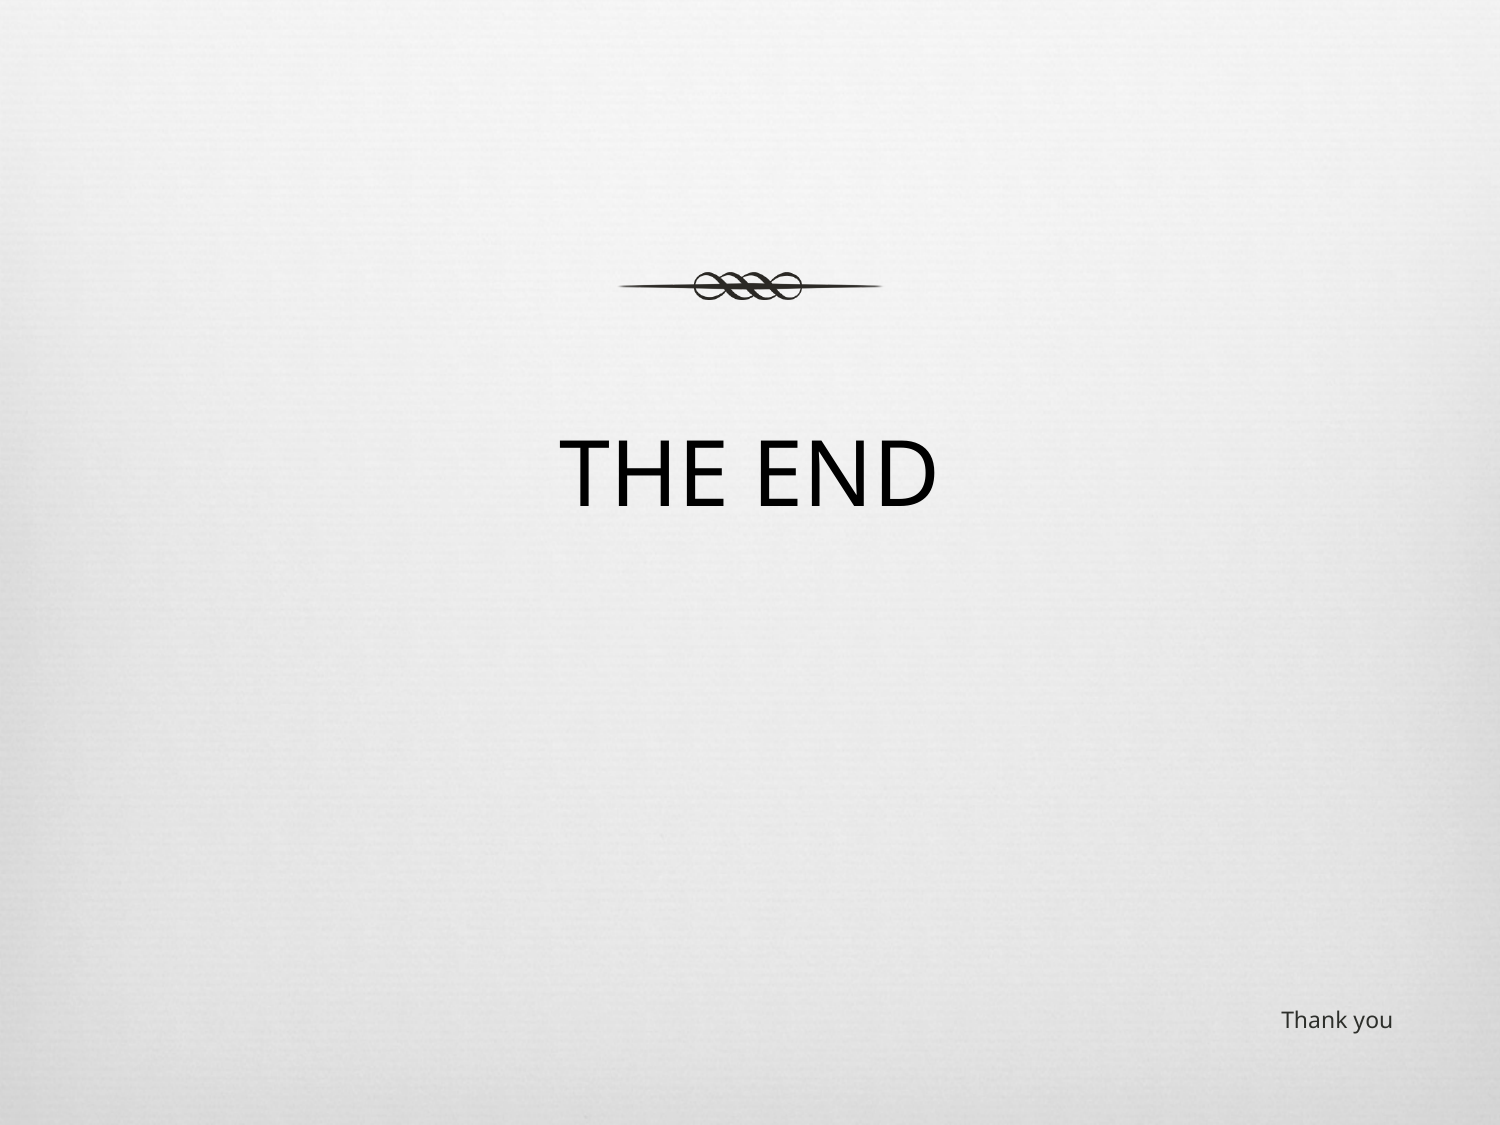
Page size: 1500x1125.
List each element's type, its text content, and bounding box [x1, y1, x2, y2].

title Thank you [1212, 950, 1463, 1089]
picture [615, 272, 885, 300]
text_box THE END [112, 349, 1388, 591]
